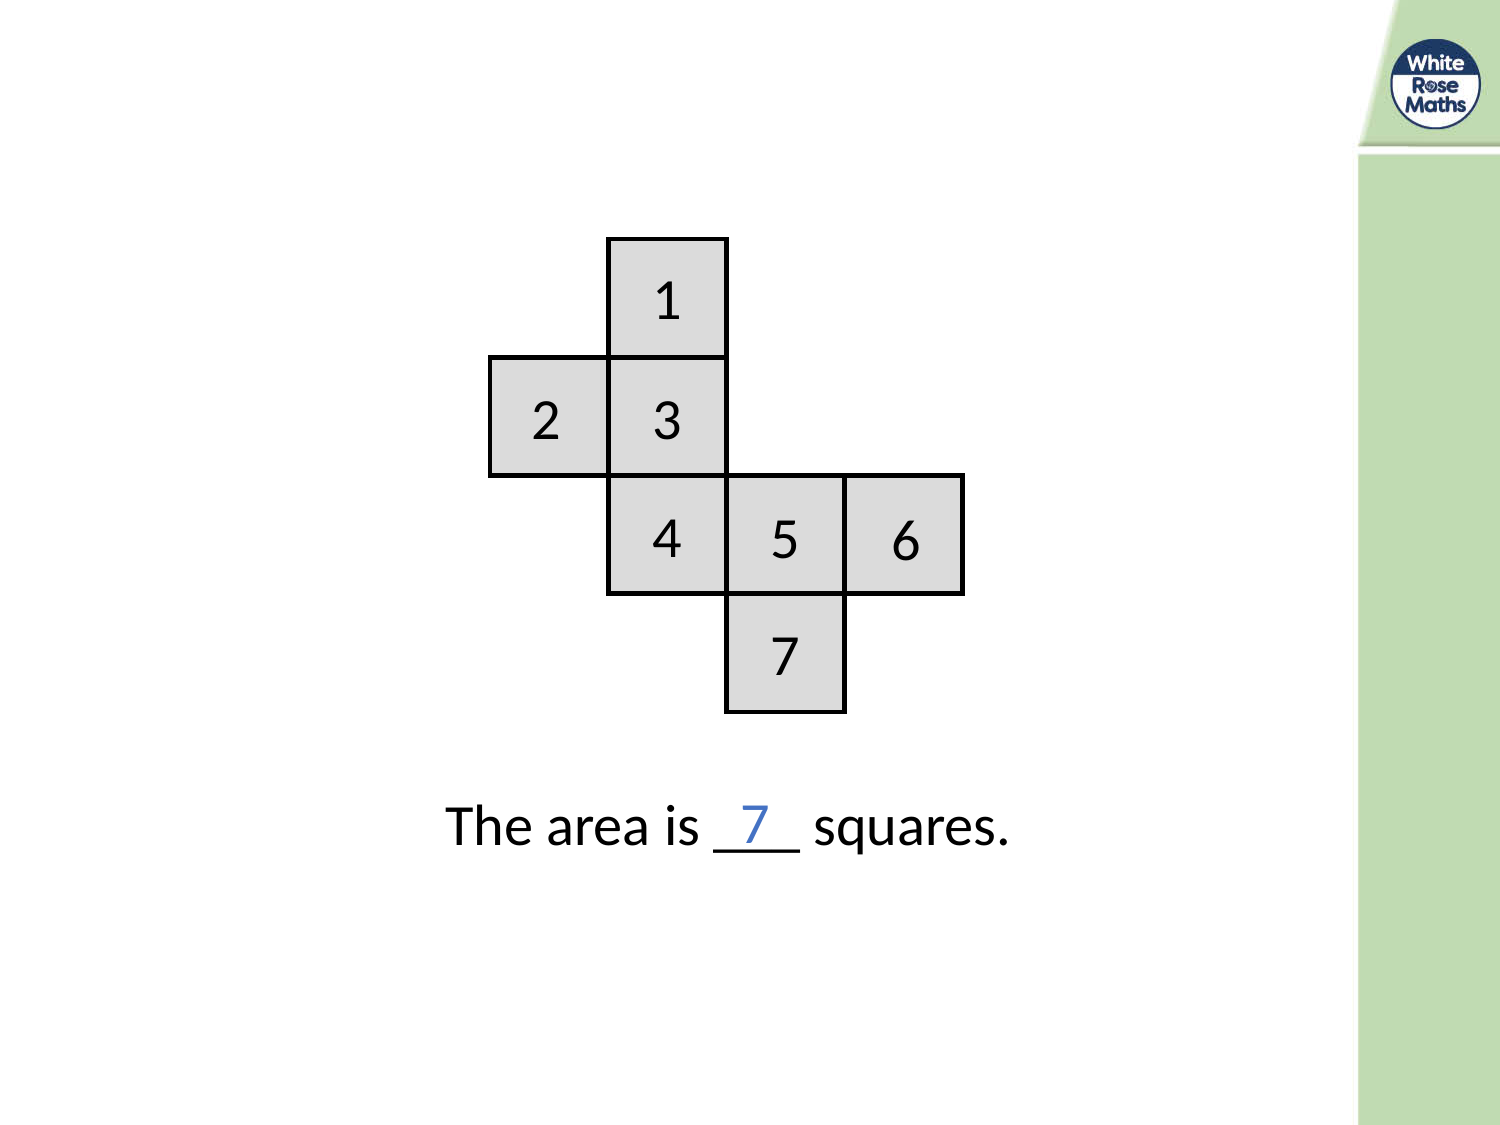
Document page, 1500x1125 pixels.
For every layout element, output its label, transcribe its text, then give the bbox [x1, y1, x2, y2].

picture [0, 0, 1500, 1125]
text_box 7 [725, 777, 785, 863]
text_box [490, 239, 963, 712]
text_box The area is ___ squares. [430, 779, 1027, 865]
